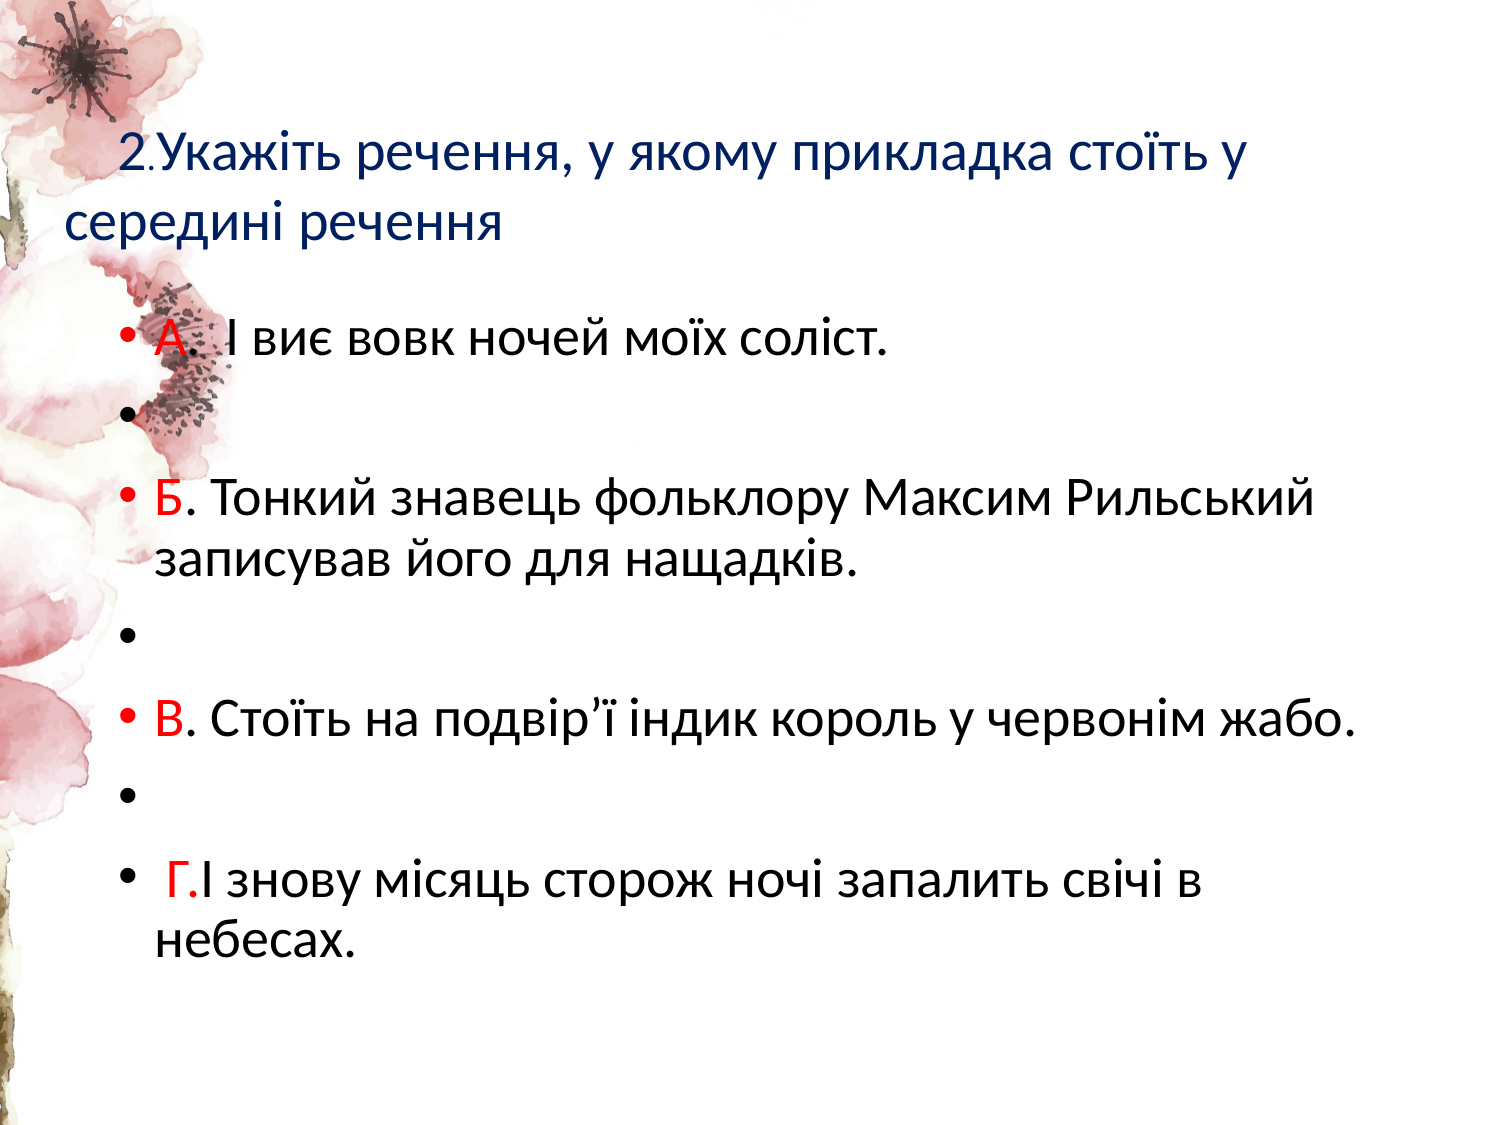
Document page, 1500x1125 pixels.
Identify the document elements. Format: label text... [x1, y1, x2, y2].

text_box 2.Укажіть речення, у якому прикладка стоїть у середині речення [49, 59, 1434, 260]
picture [0, 0, 1500, 1125]
list А. І виє вовк ночей моїх соліст. Б. Тонкий знавець фольклору Максим Рильський записував його для нащадків. В. Стоїть на подвір’ї індик король у червонім жабо. Г.І знову місяць сторож ночі запалить свічі в небесах. [103, 299, 1397, 1014]
